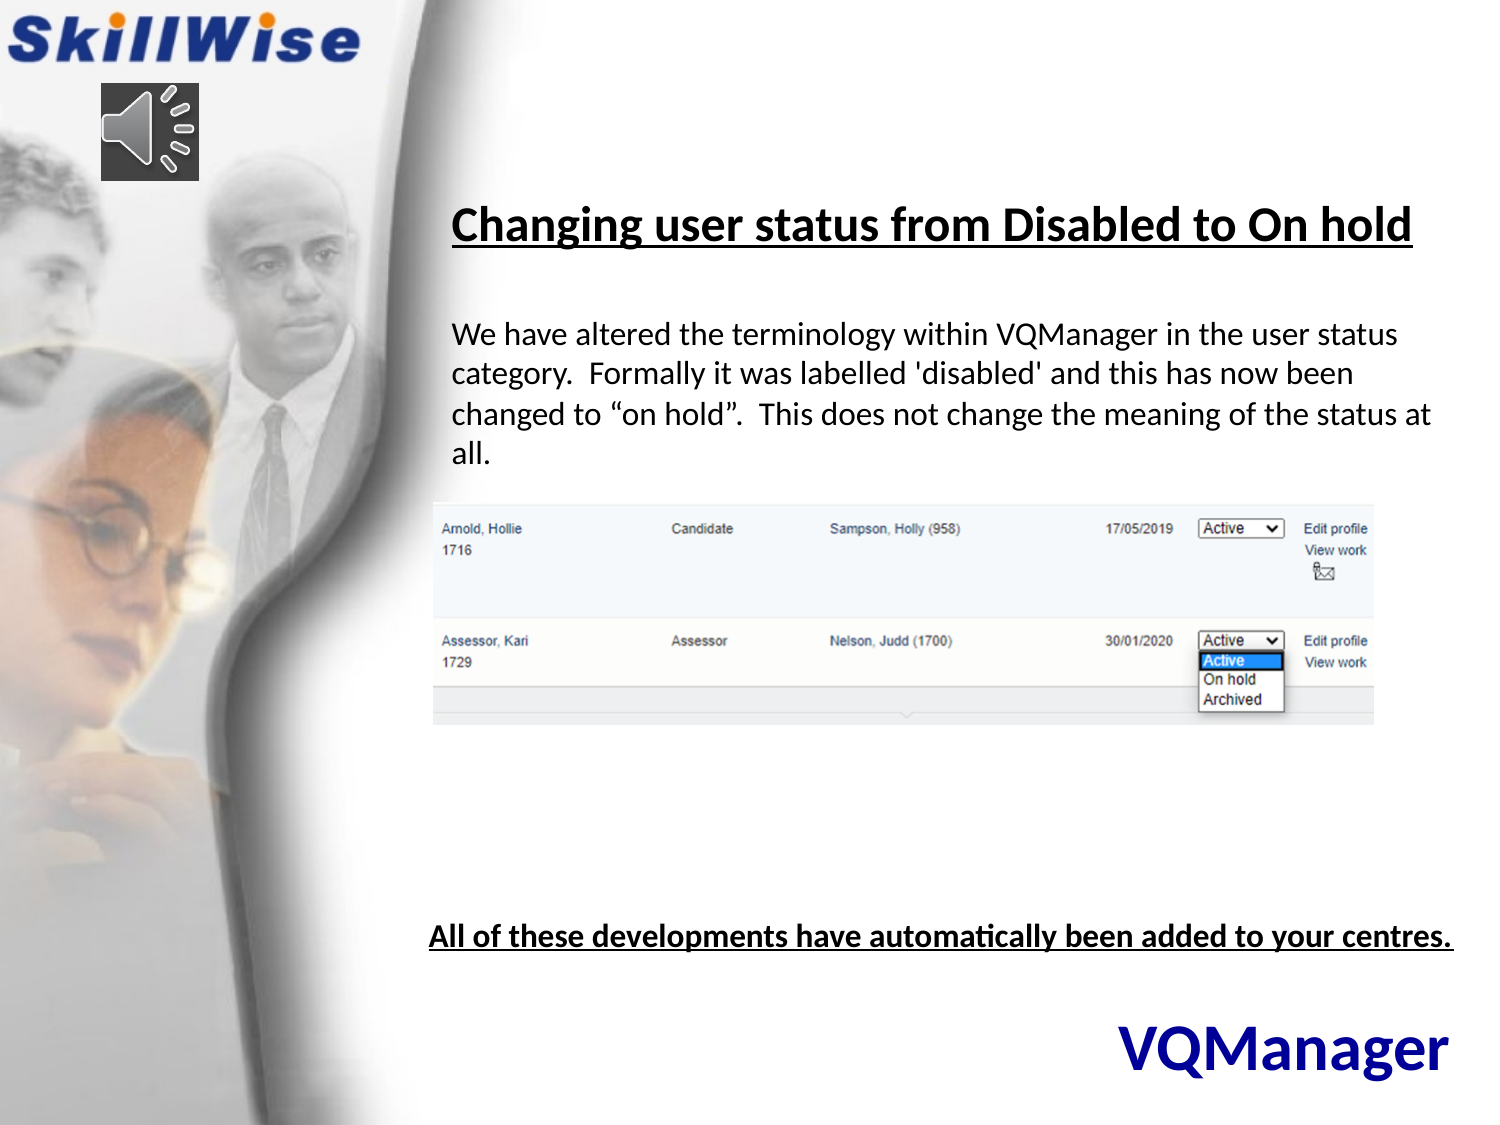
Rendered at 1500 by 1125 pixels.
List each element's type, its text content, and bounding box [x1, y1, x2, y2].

picture [0, 0, 1500, 1125]
title VQManager [474, 962, 1500, 1125]
text_box Changing user status from Disabled to On hold We have altered the terminology within VQManager in the user status category. Formally it was labelled 'disabled' and this has now been changed to “on hold”. This does not change the meaning of the status at all. [436, 184, 1462, 599]
text_box All of these developments have automatically been added to your centres. [413, 871, 1469, 962]
